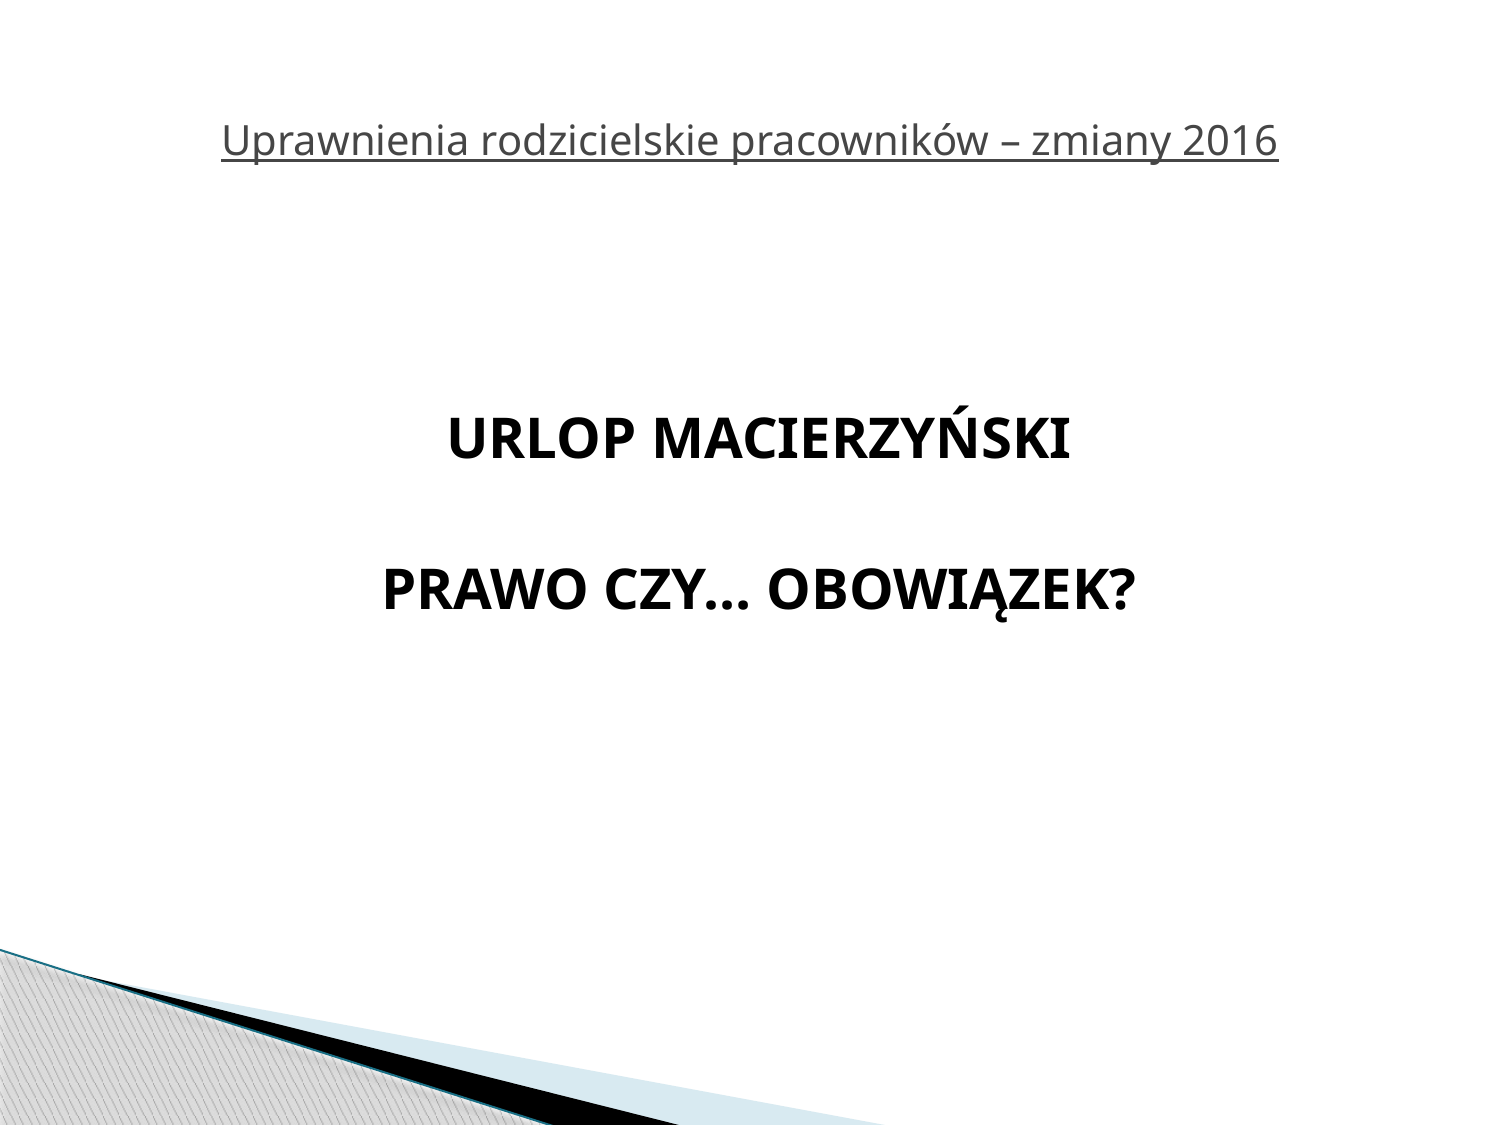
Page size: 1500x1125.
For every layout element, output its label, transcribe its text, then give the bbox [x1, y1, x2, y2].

title Uprawnienia rodzicielskie pracowników – zmiany 2016 [75, 45, 1425, 233]
list URLOP MACIERZYŃSKI PRAWO CZY… OBOWIĄZEK? [75, 243, 1425, 986]
